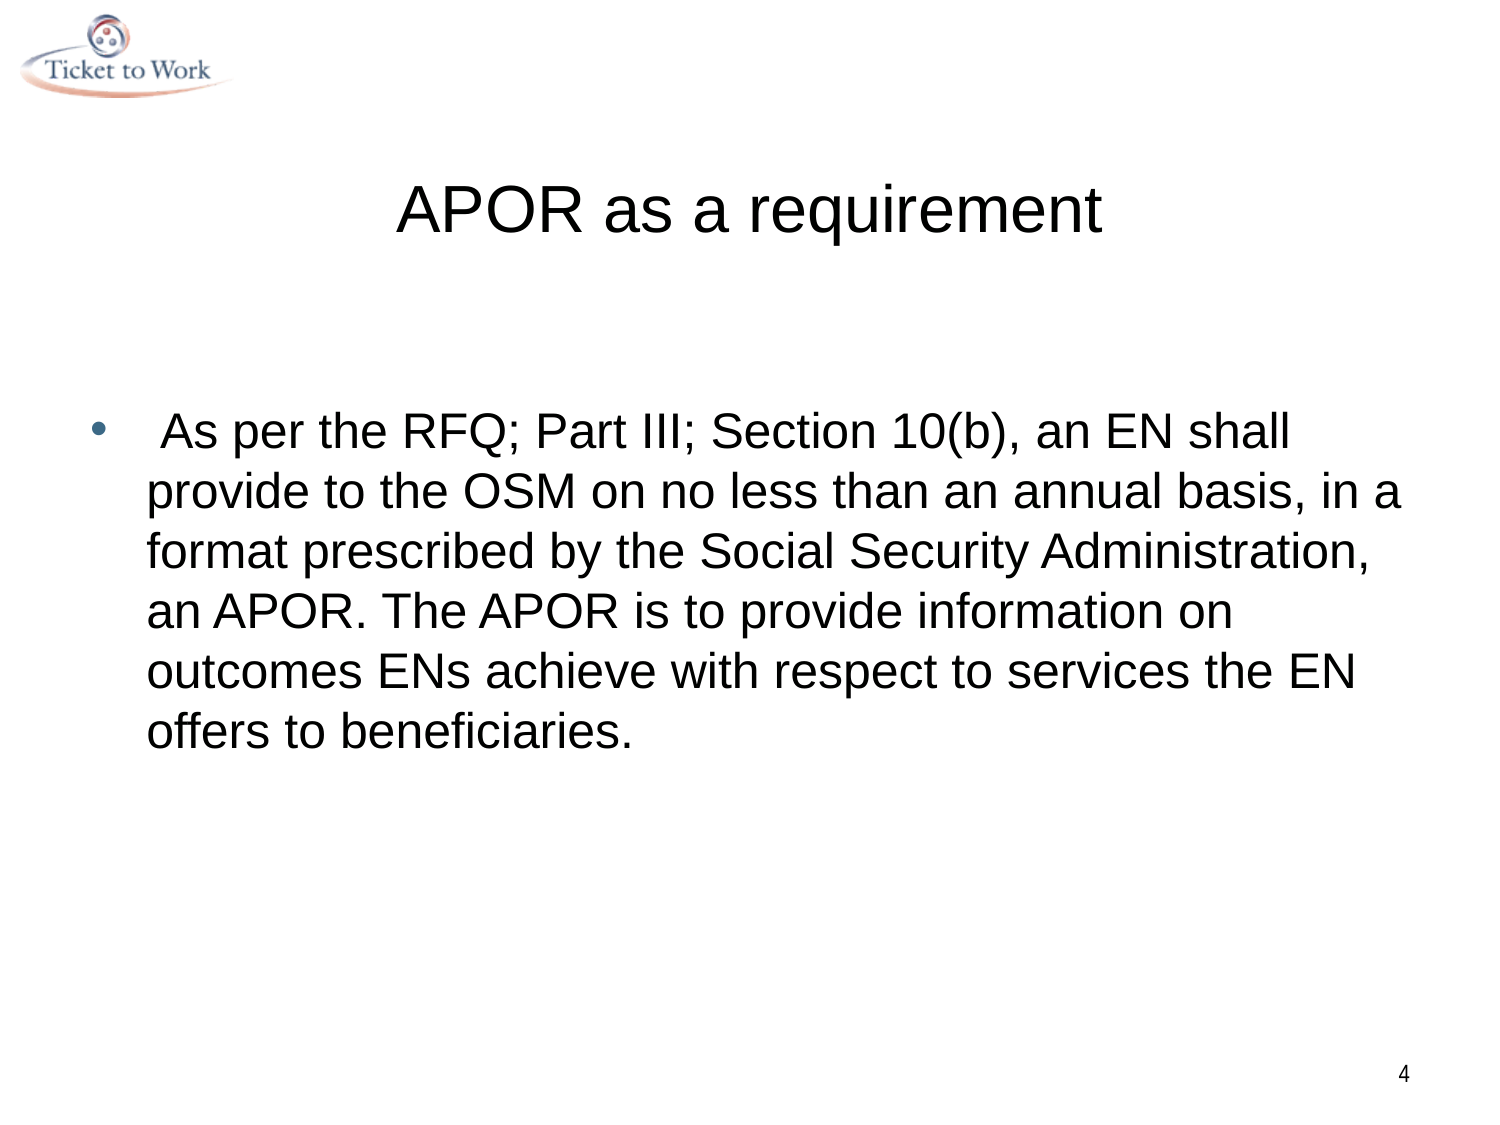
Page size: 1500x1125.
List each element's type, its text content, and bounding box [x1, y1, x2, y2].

title APOR as a requirement [74, 111, 1426, 300]
slide_number 4 [1074, 1042, 1425, 1103]
list As per the RFQ; Part III; Section 10(b), an EN shall provide to the OSM on no less than an annual basis, in a format prescribed by the Social Security Administration, an APOR. The APOR is to provide information on outcomes ENs achieve with respect to services the EN offers to beneficiaries. [74, 320, 1426, 997]
picture [20, 0, 234, 98]
